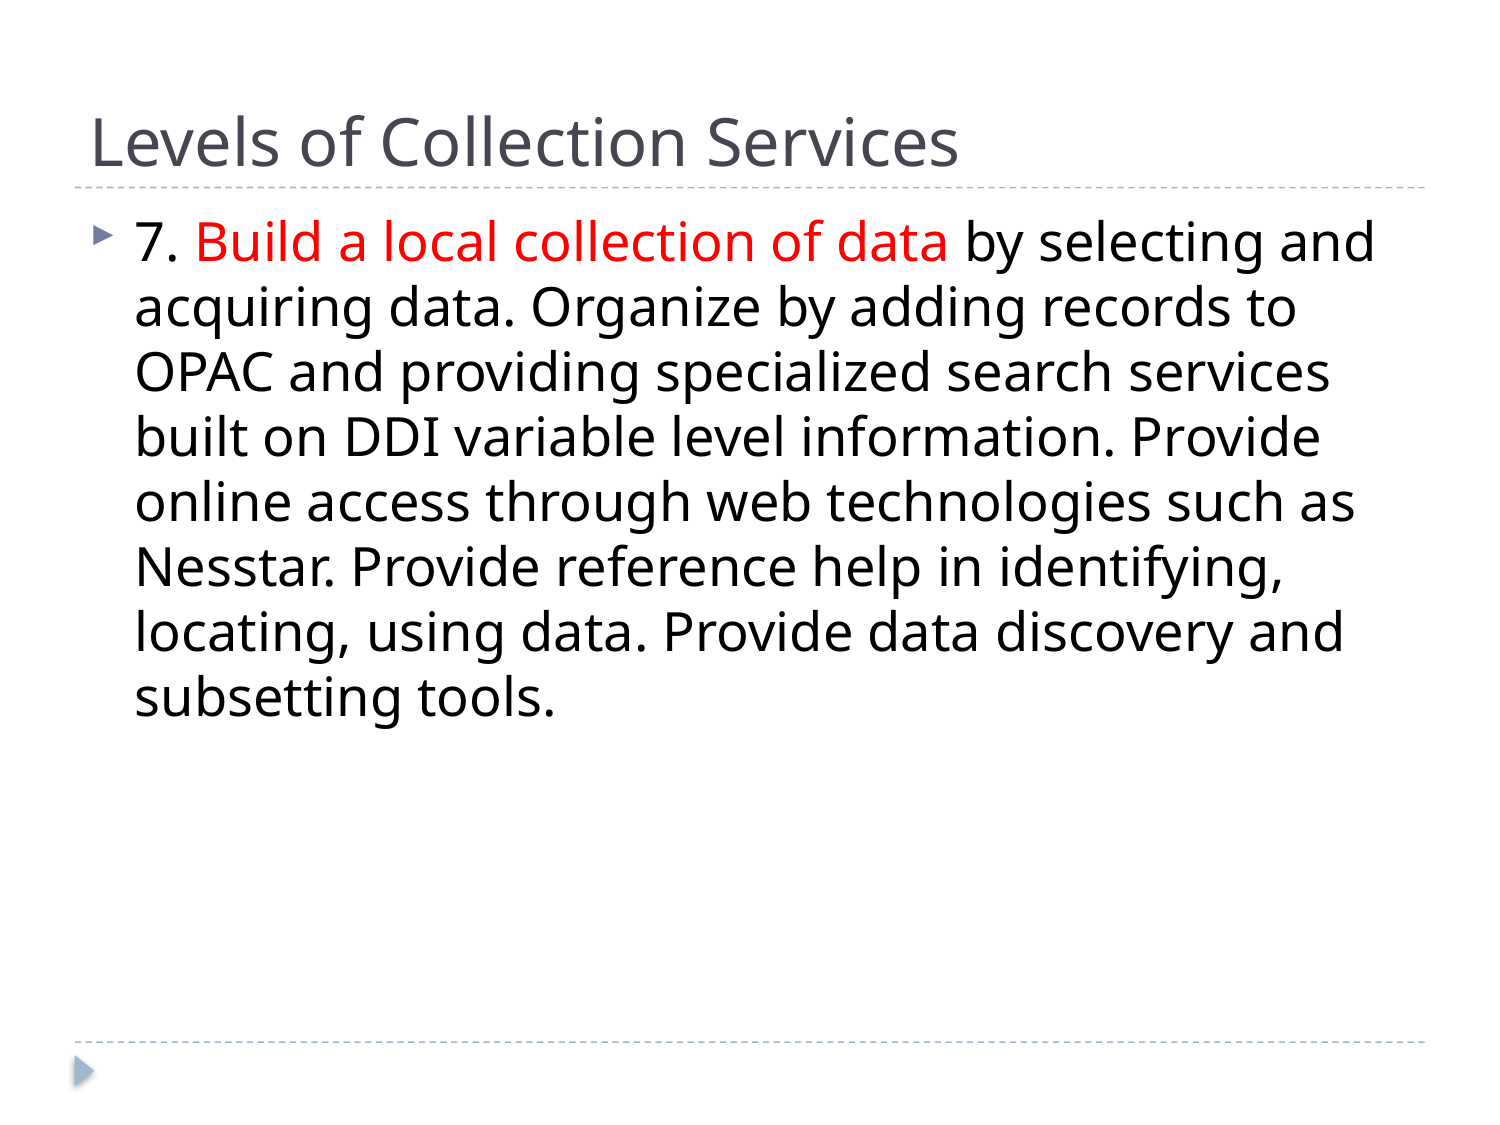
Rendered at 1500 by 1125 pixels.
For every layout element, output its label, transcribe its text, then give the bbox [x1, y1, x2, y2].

title Levels of Collection Services [75, 24, 1425, 188]
list 7. Build a local collection of data by selecting and acquiring data. Organize by adding records to OPAC and providing specialized search services built on DDI variable level information. Provide online access through web technologies such as Nesstar. Provide reference help in identifying, locating, using data. Provide data discovery and subsetting tools. [75, 200, 1425, 1010]
